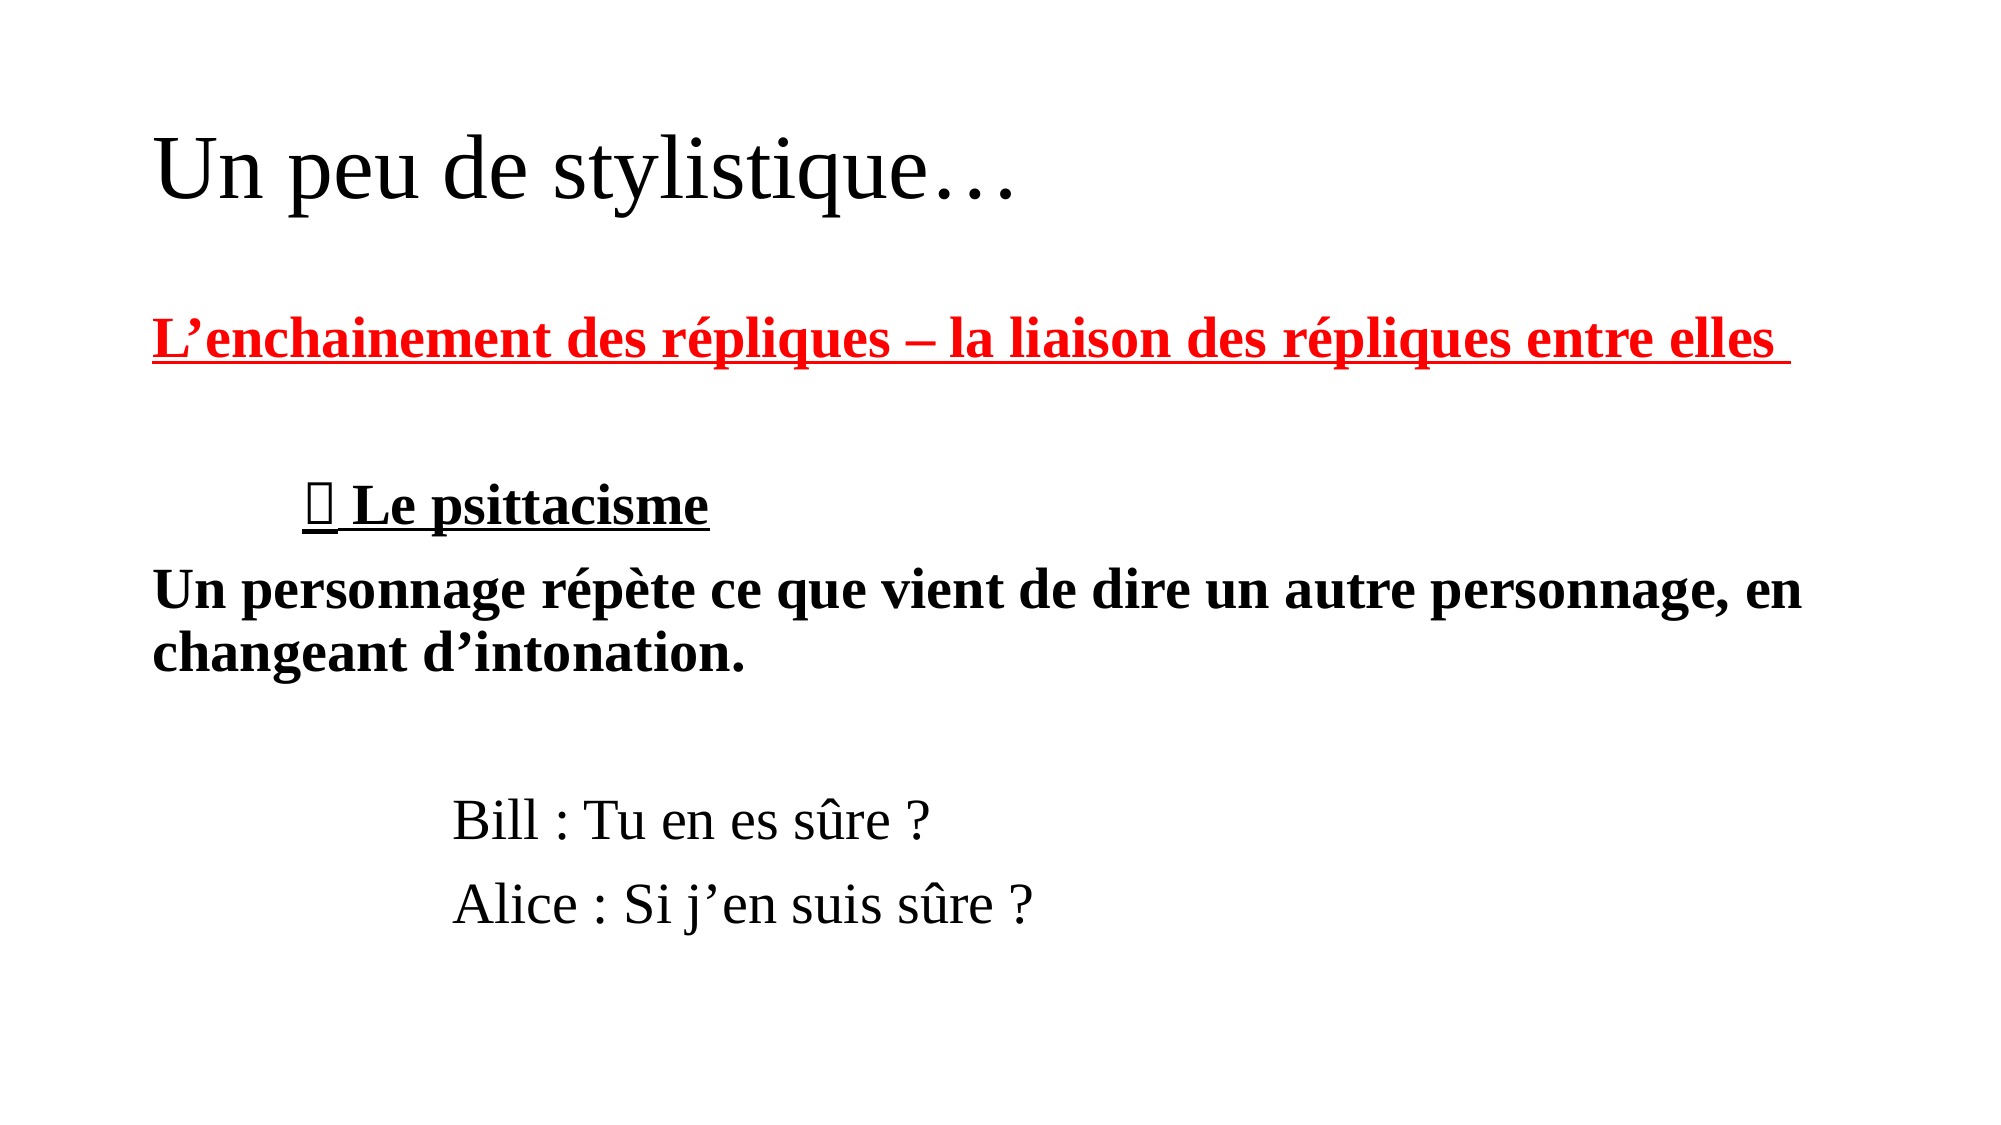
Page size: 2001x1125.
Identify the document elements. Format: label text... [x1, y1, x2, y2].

list L’enchainement des répliques – la liaison des répliques entre elles  Le psittacisme Un personnage répète ce que vient de dire un autre personnage, en changeant d’intonation. Bill : Tu en es sûre ? Alice : Si j’en suis sûre ? [137, 299, 1863, 1014]
title Un peu de stylistique… [137, 59, 1863, 278]
